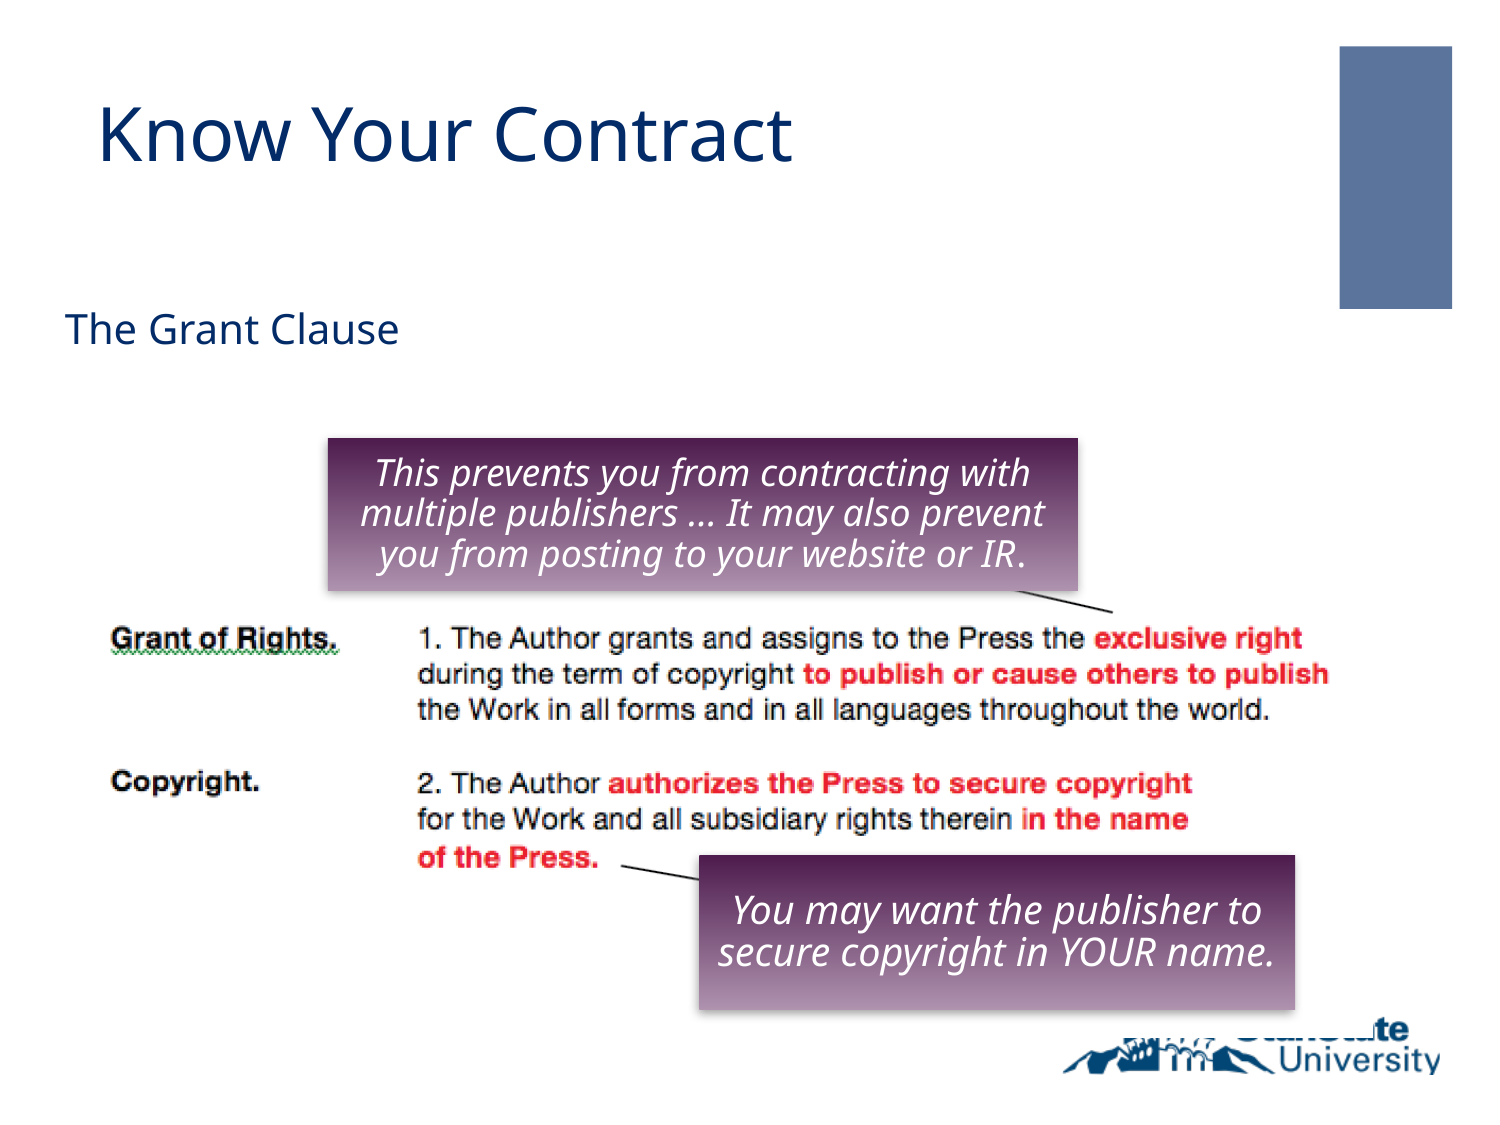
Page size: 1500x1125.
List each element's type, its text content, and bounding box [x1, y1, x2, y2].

picture [33, 421, 1373, 1039]
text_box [698, 855, 1296, 1021]
list The Grant Clause [49, 295, 1500, 956]
title Know Your Contract [81, 79, 1322, 263]
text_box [327, 421, 1079, 608]
